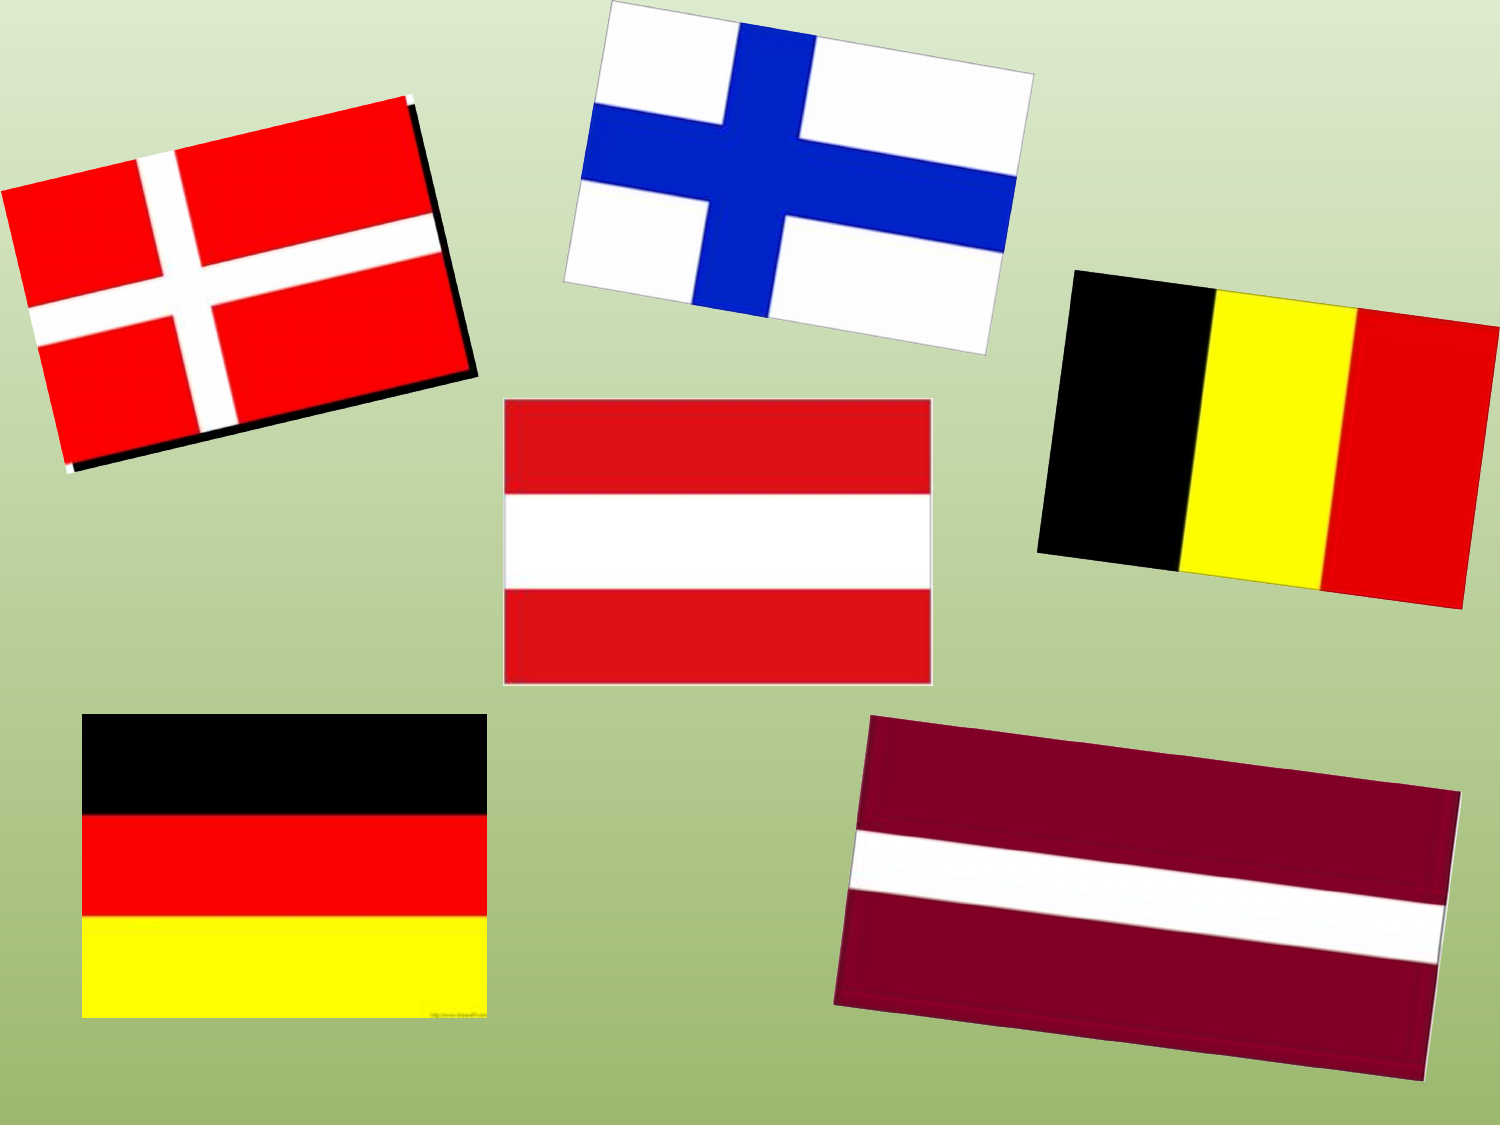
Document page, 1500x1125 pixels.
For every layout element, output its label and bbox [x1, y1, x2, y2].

picture [81, 714, 487, 1019]
picture [564, 1, 1034, 355]
picture [503, 398, 933, 687]
picture [1037, 270, 1499, 609]
picture [1, 95, 478, 473]
picture [834, 716, 1461, 1081]
